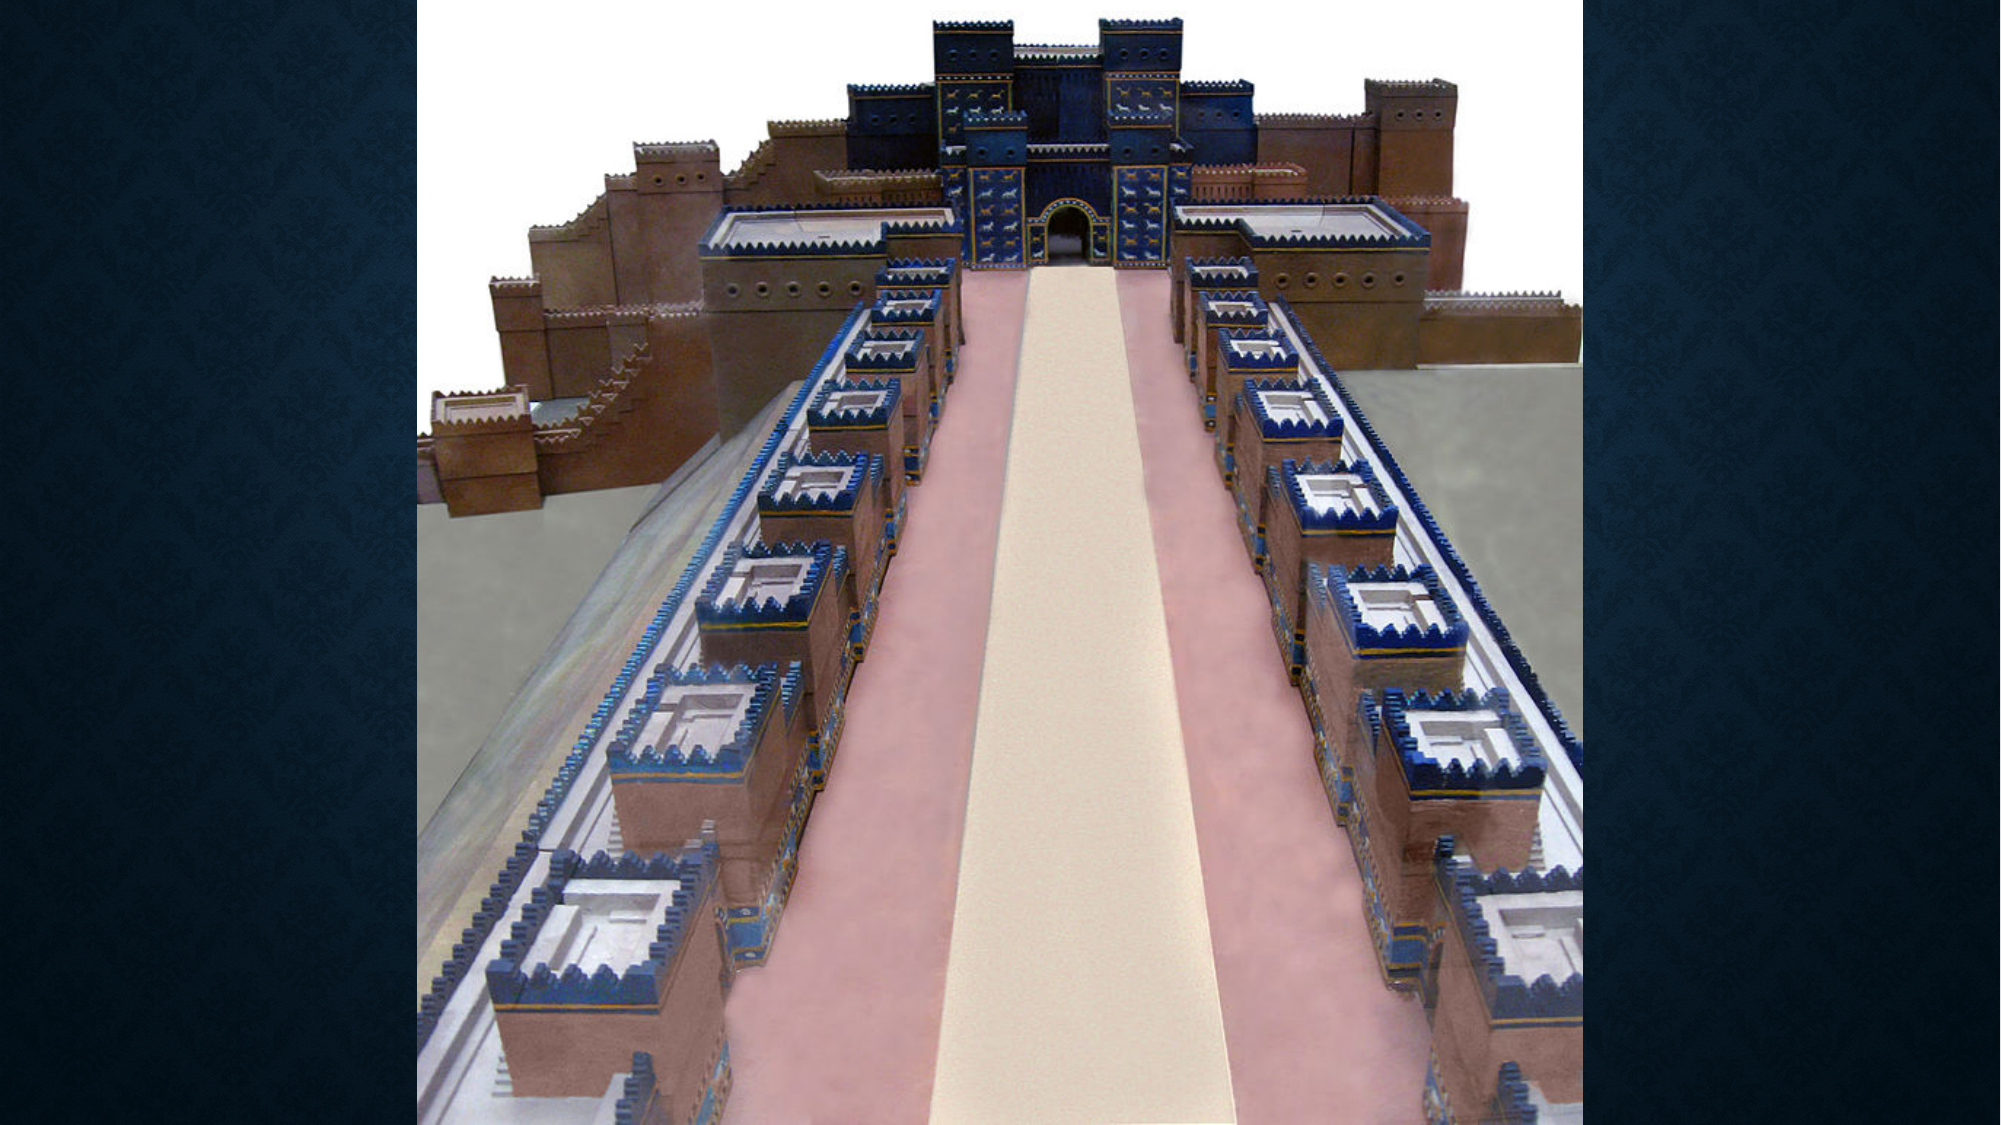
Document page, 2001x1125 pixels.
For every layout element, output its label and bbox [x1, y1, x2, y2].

picture [417, 0, 1583, 1125]
